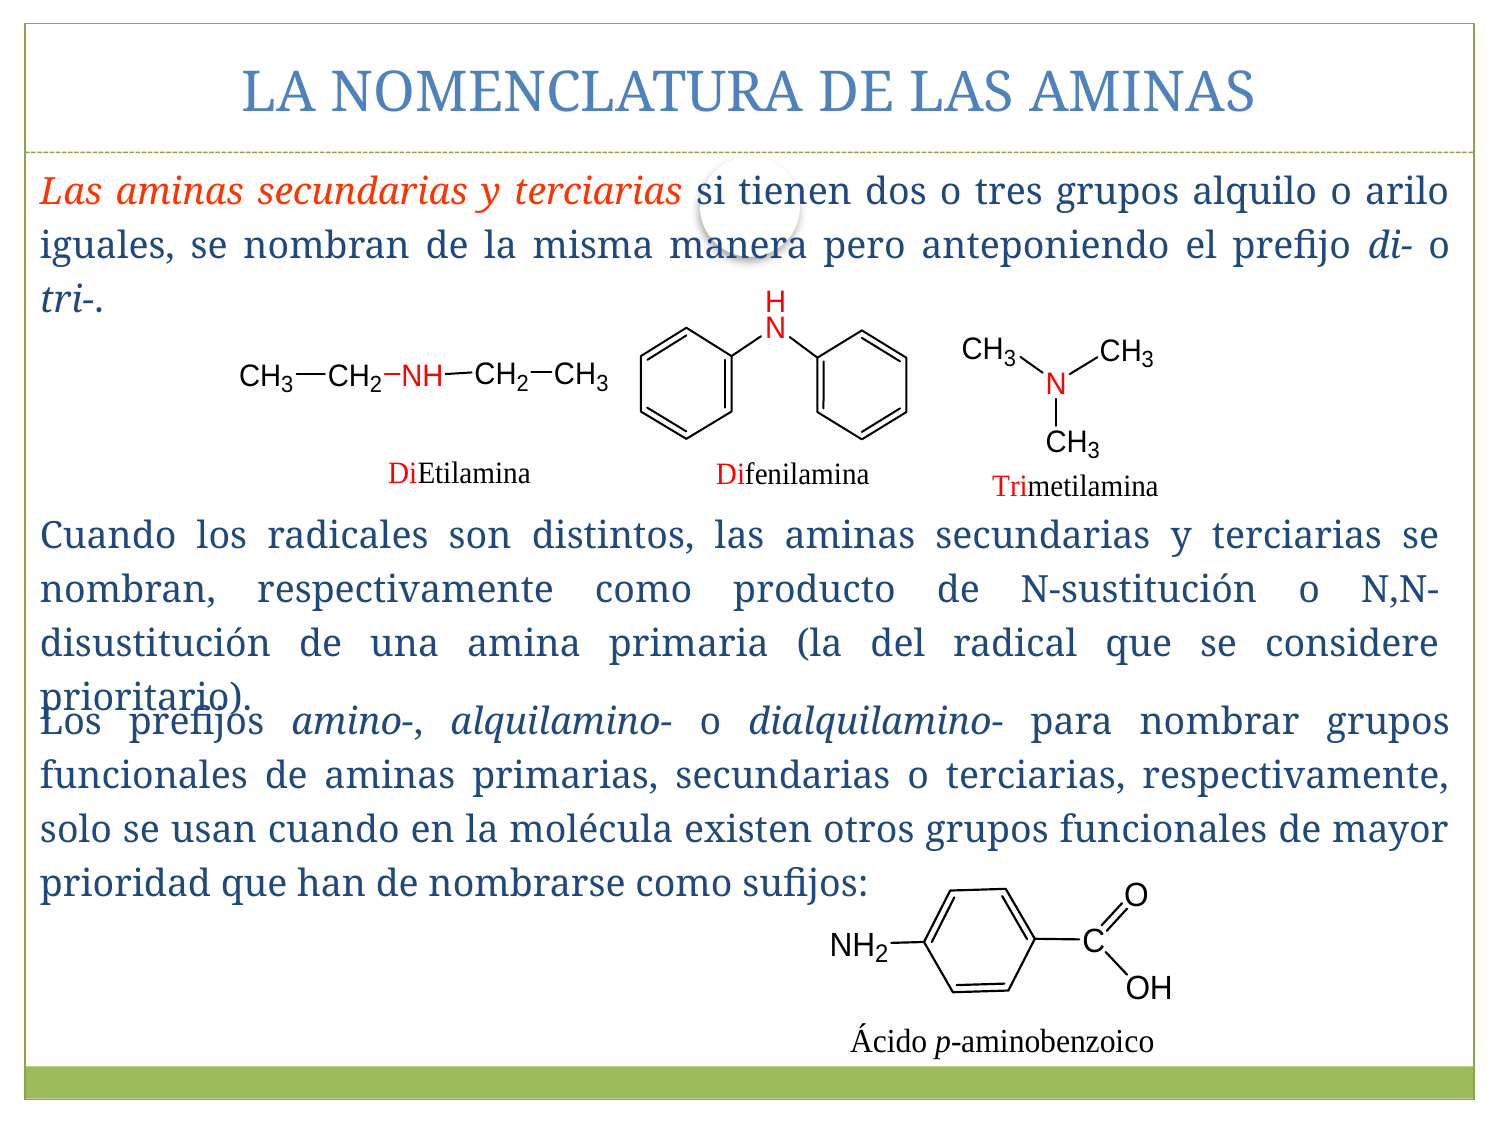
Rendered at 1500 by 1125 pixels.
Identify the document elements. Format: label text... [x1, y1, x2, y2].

text_box Cuando los radicales son distintos, las aminas secundarias y terciarias se nombran, respectivamente como producto de N-sustitución o N,N-disustitución de una amina primaria (la del radical que se considere prioritario). [24, 494, 1456, 680]
title LA NOMENCLATURA DE LAS AMINAS [34, 48, 1463, 130]
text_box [824, 874, 1179, 1065]
text_box Las aminas secundarias y terciarias si tienen dos o tres grupos alquilo o arilo iguales, se nombran de la misma manera pero anteponiendo el prefijo di- o tri-. [24, 150, 1466, 328]
text_box Los prefijos amino-, alquilamino- o dialquilamino- para nombrar grupos funcionales de aminas primarias, secundarias o terciarias, respectivamente, solo se usan cuando en la molécula existen otros grupos funcionales de mayor prioridad que han de nombrarse como sufijos: [24, 680, 1466, 911]
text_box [234, 283, 1165, 507]
